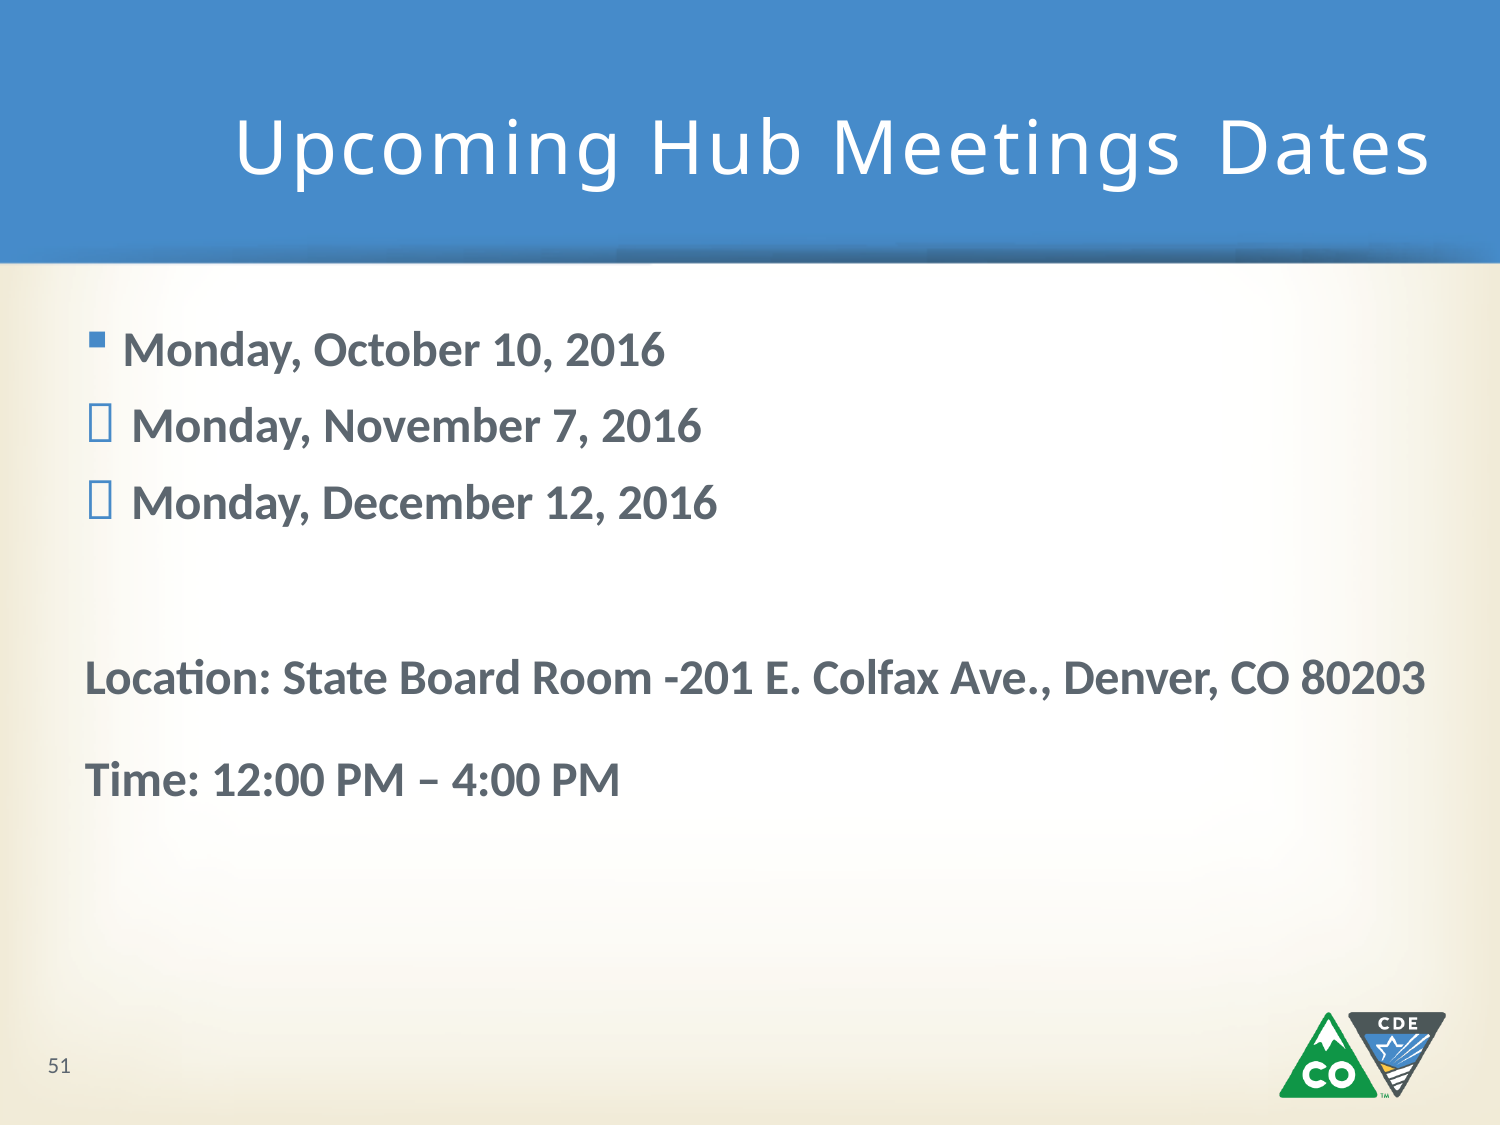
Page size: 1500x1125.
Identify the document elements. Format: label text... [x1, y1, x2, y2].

title Upcoming Hub Meetings Dates [62, 50, 1438, 239]
picture [0, 0, 1500, 1125]
slide_number 51 [43, 1047, 104, 1125]
text_box Monday, October 10, 2016  Monday, November 7, 2016  Monday, December 12, 2016 Location: State Board Room -201 E. Colfax Ave., Denver, CO 80203 Time: 12:00 PM – 4:00 PM [82, 286, 1450, 807]
